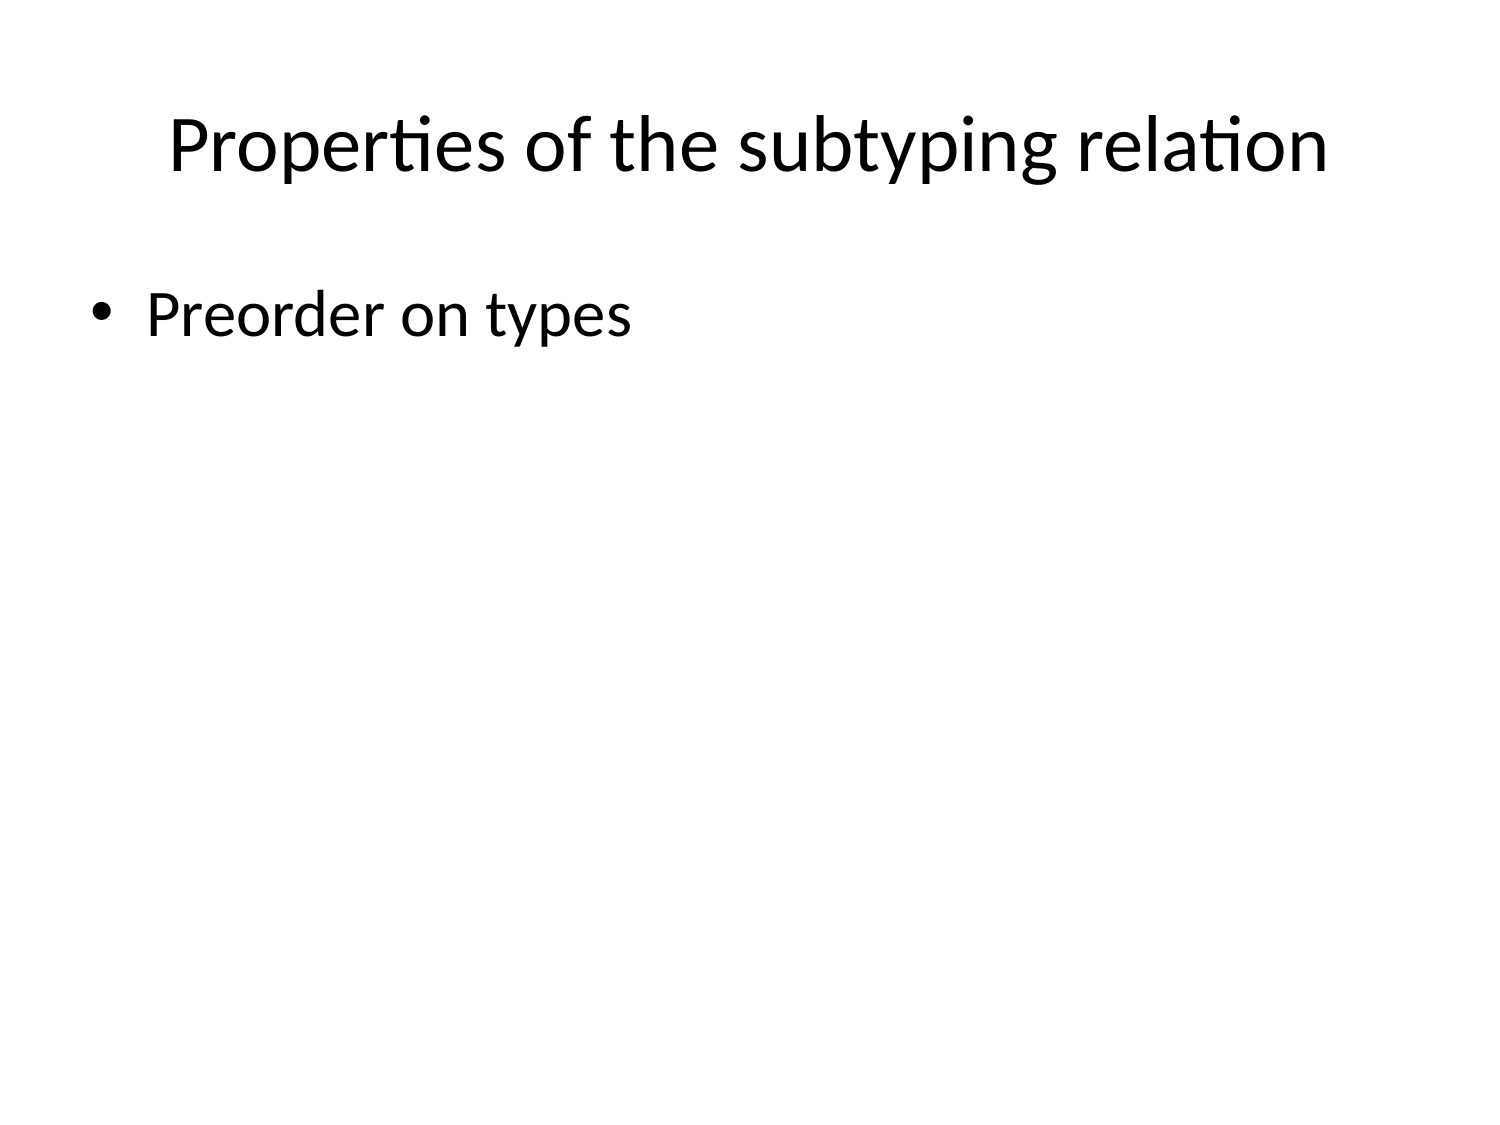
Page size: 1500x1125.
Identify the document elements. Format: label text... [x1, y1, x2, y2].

title Properties of the subtyping relation [75, 45, 1425, 233]
list Preorder on types [75, 262, 1425, 1005]
